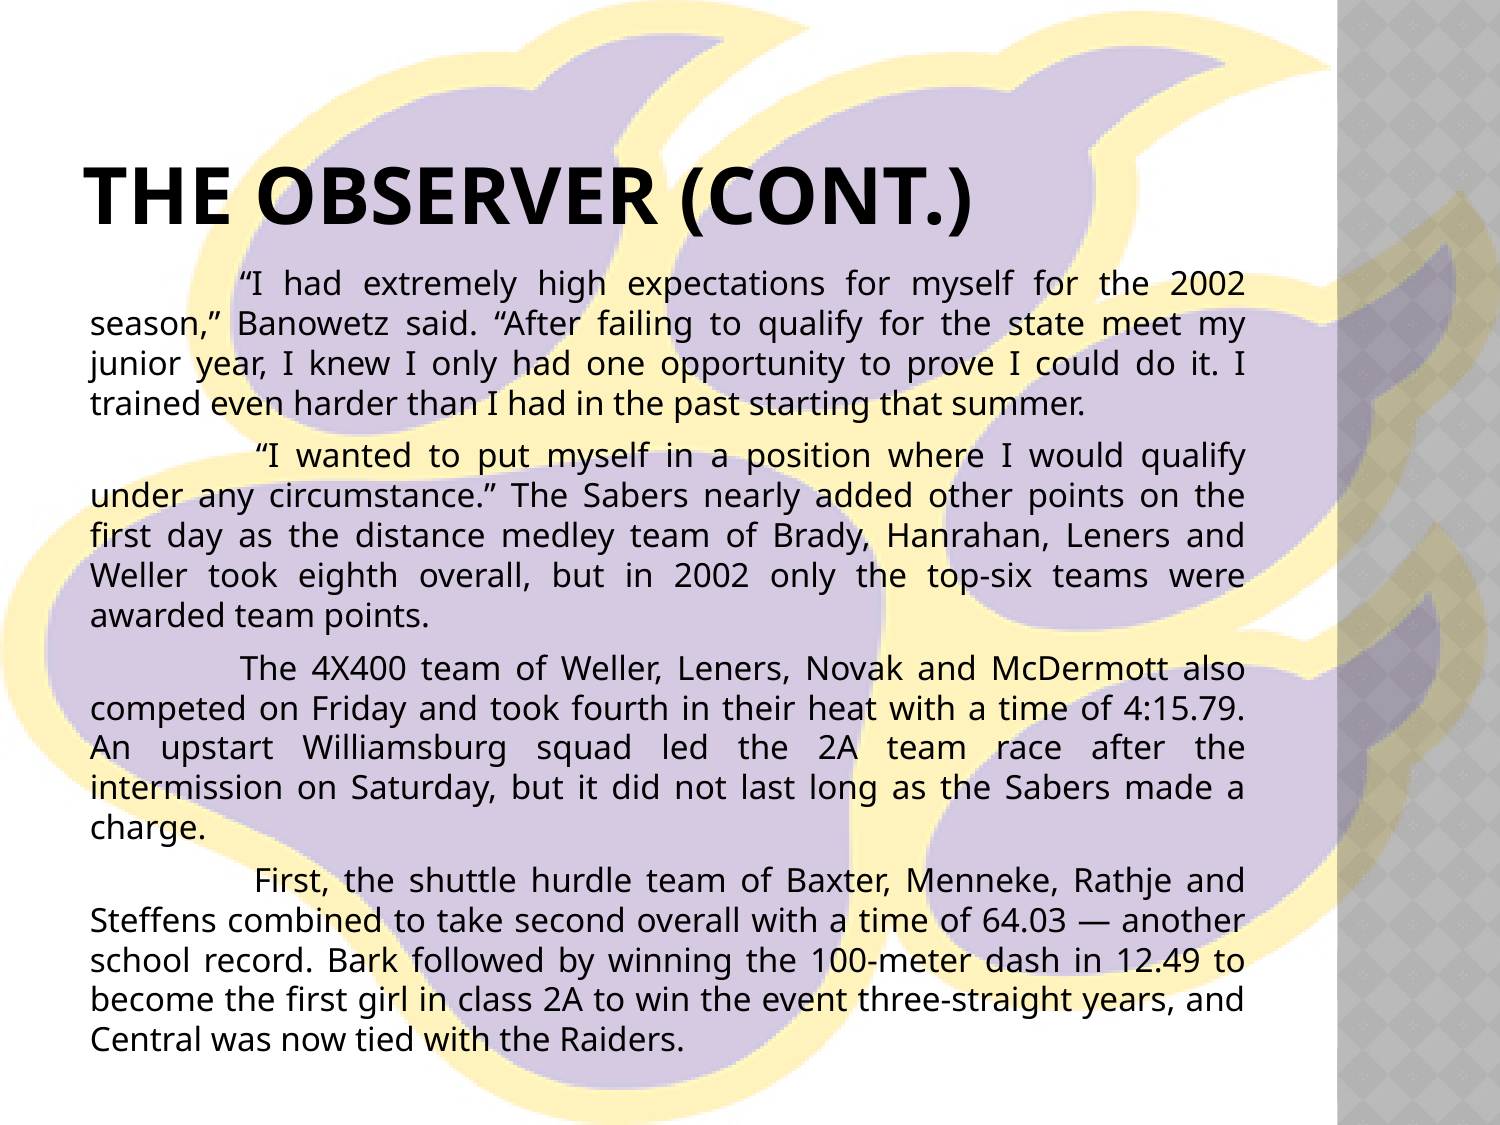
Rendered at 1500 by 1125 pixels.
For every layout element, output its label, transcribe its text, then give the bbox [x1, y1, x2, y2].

list “I had extremely high expectations for myself for the 2002 season,” Banowetz said. “After failing to qualify for the state meet my junior year, I knew I only had one opportunity to prove I could do it. I trained even harder than I had in the past starting that summer. “I wanted to put myself in a position where I would qualify under any circumstance.” The Sabers nearly added other points on the first day as the distance medley team of Brady, Hanrahan, Leners and Weller took eighth overall, but in 2002 only the top-six teams were awarded team points. The 4X400 team of Weller, Leners, Novak and McDermott also competed on Friday and took fourth in their heat with a time of 4:15.79. An upstart Williamsburg squad led the 2A team race after the intermission on Saturday, but it did not last long as the Sabers made a charge. First, the shuttle hurdle team of Baxter, Menneke, Rathje and Steffens combined to take second overall with a time of 64.03 — another school record. Bark followed by winning the 100-meter dash in 12.49 to become the first girl in class 2A to win the event three-straight years, and Central was now tied with the Raiders. [75, 254, 1263, 1050]
title The Observer (cont.) [75, 52, 1263, 240]
